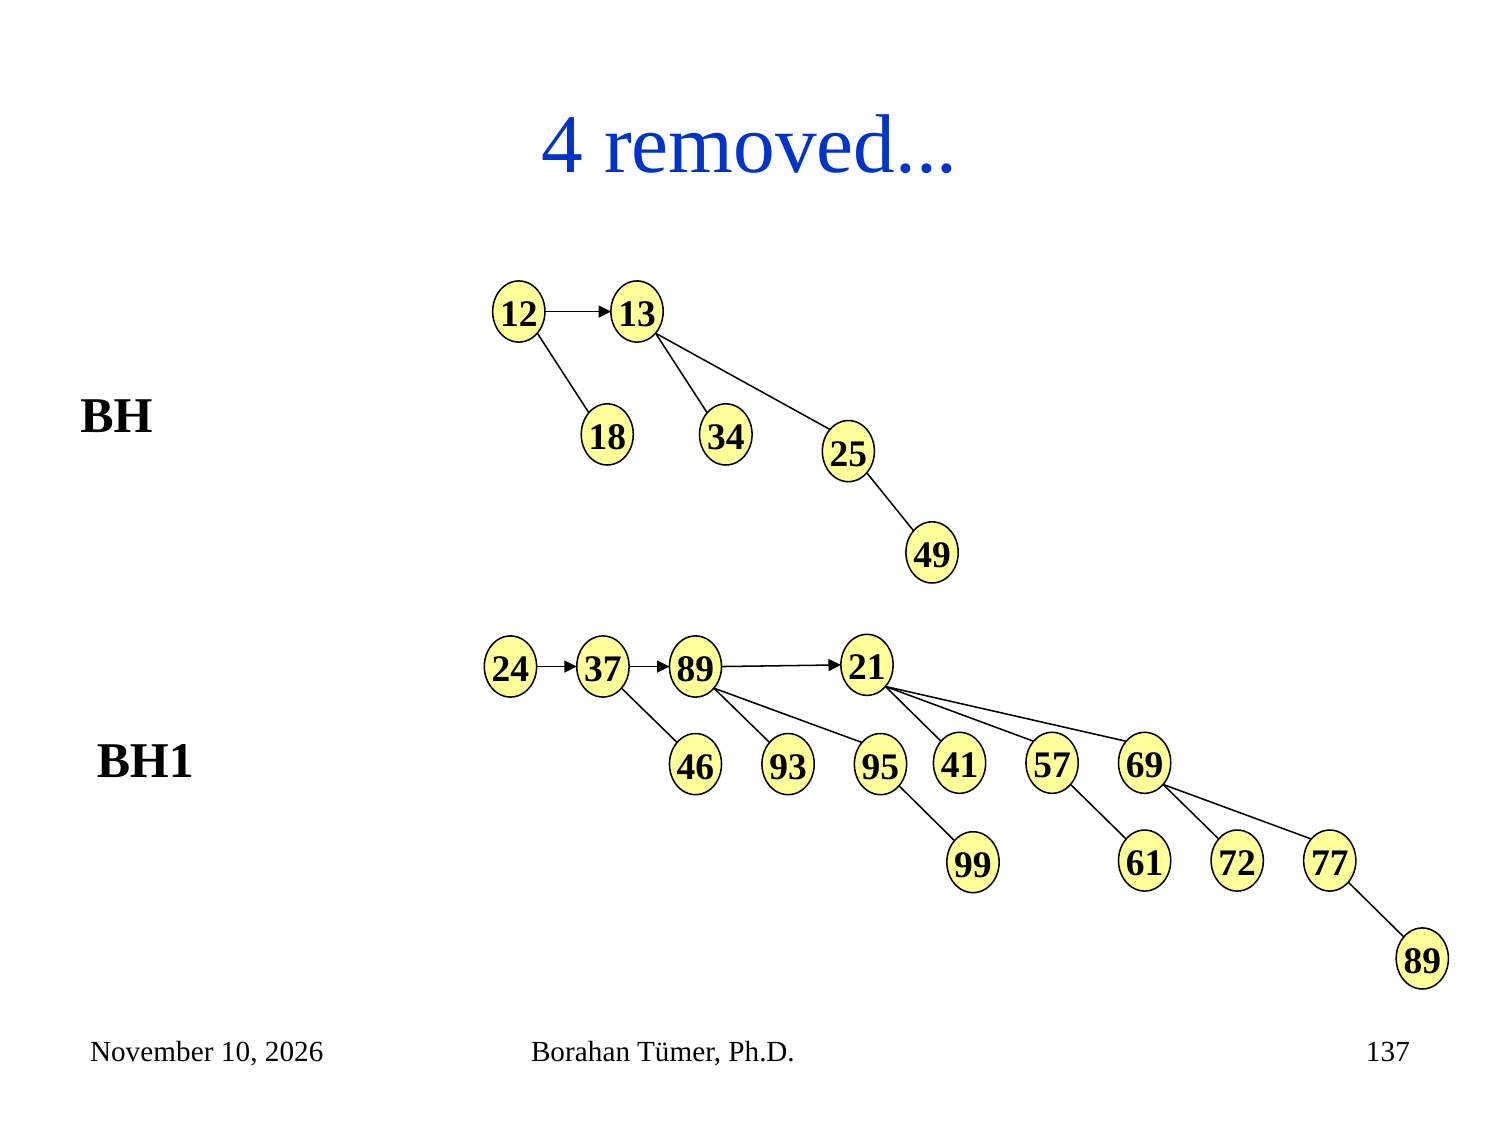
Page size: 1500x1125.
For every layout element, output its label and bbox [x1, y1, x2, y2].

title [75, 45, 1425, 233]
footer [512, 1024, 988, 1103]
slide_number [75, 1024, 425, 1103]
text_box [82, 720, 240, 795]
text_box [492, 280, 959, 583]
text_box [65, 374, 224, 450]
text_box [484, 634, 1449, 989]
slide_number [1074, 1024, 1425, 1103]
